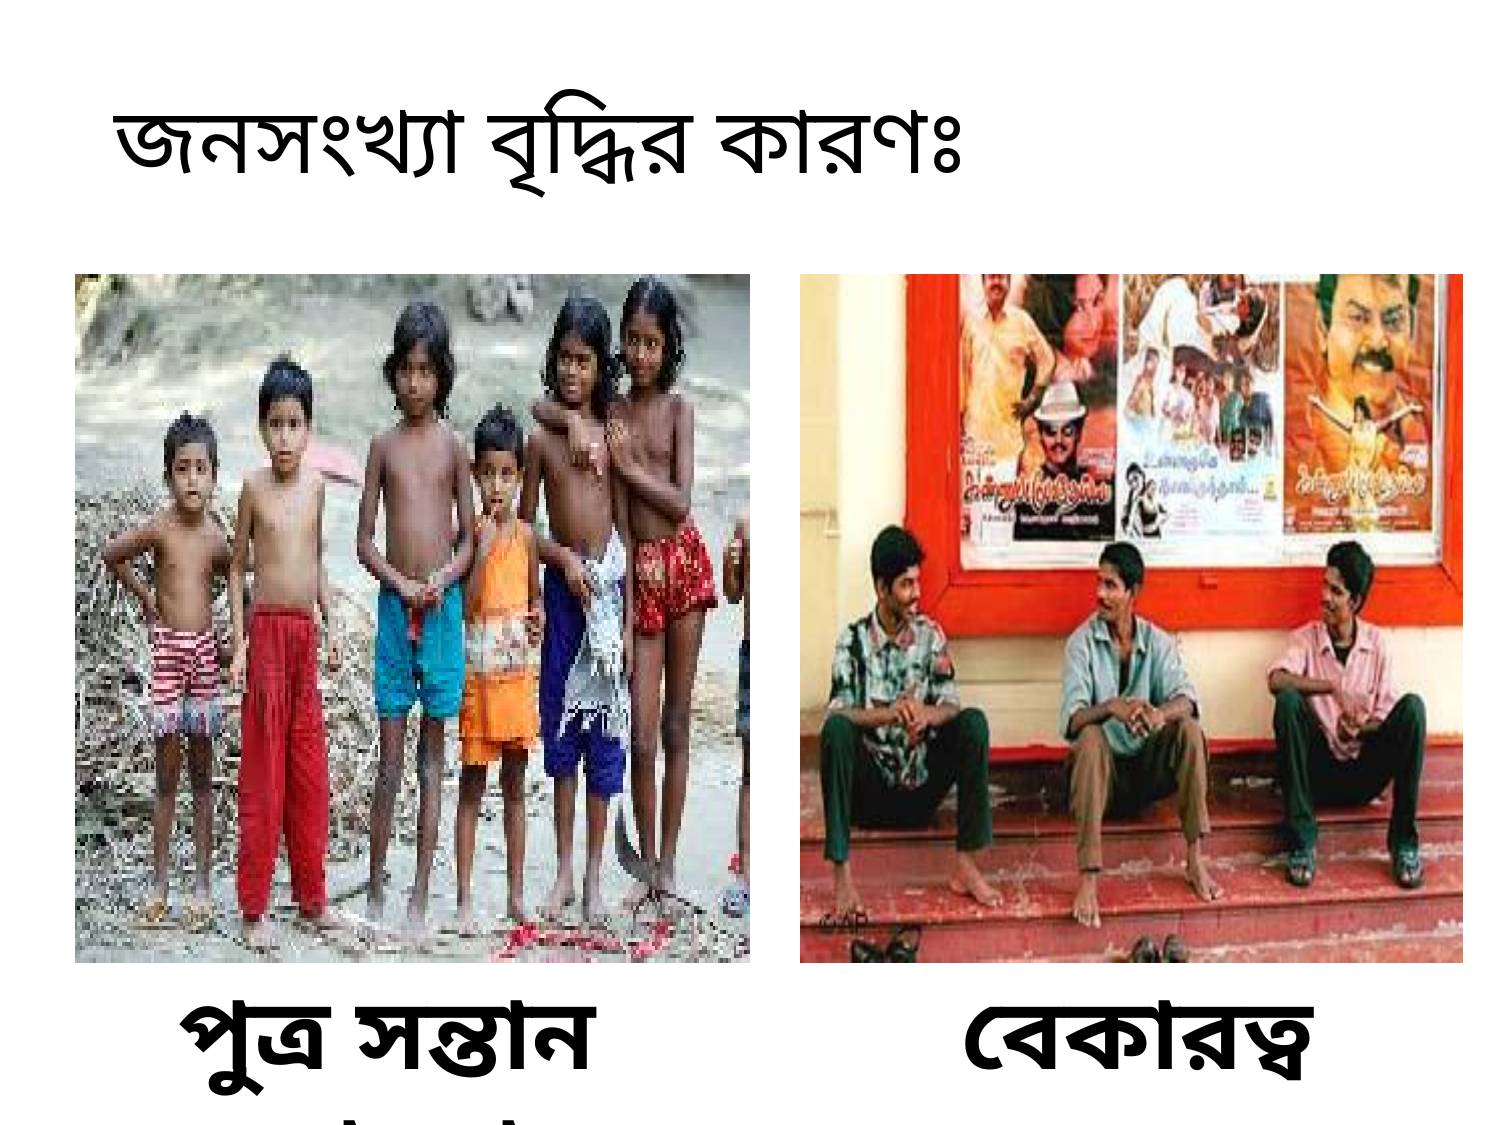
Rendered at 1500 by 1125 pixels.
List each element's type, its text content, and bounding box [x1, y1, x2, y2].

text_box পুত্র সন্তান কামনা [37, 962, 738, 1125]
text_box বেকারত্ব [787, 962, 1488, 1098]
picture [799, 274, 1463, 963]
text_box জনসংখ্যা বৃদ্ধির কারণঃ [99, 74, 1375, 200]
picture [74, 274, 751, 963]
